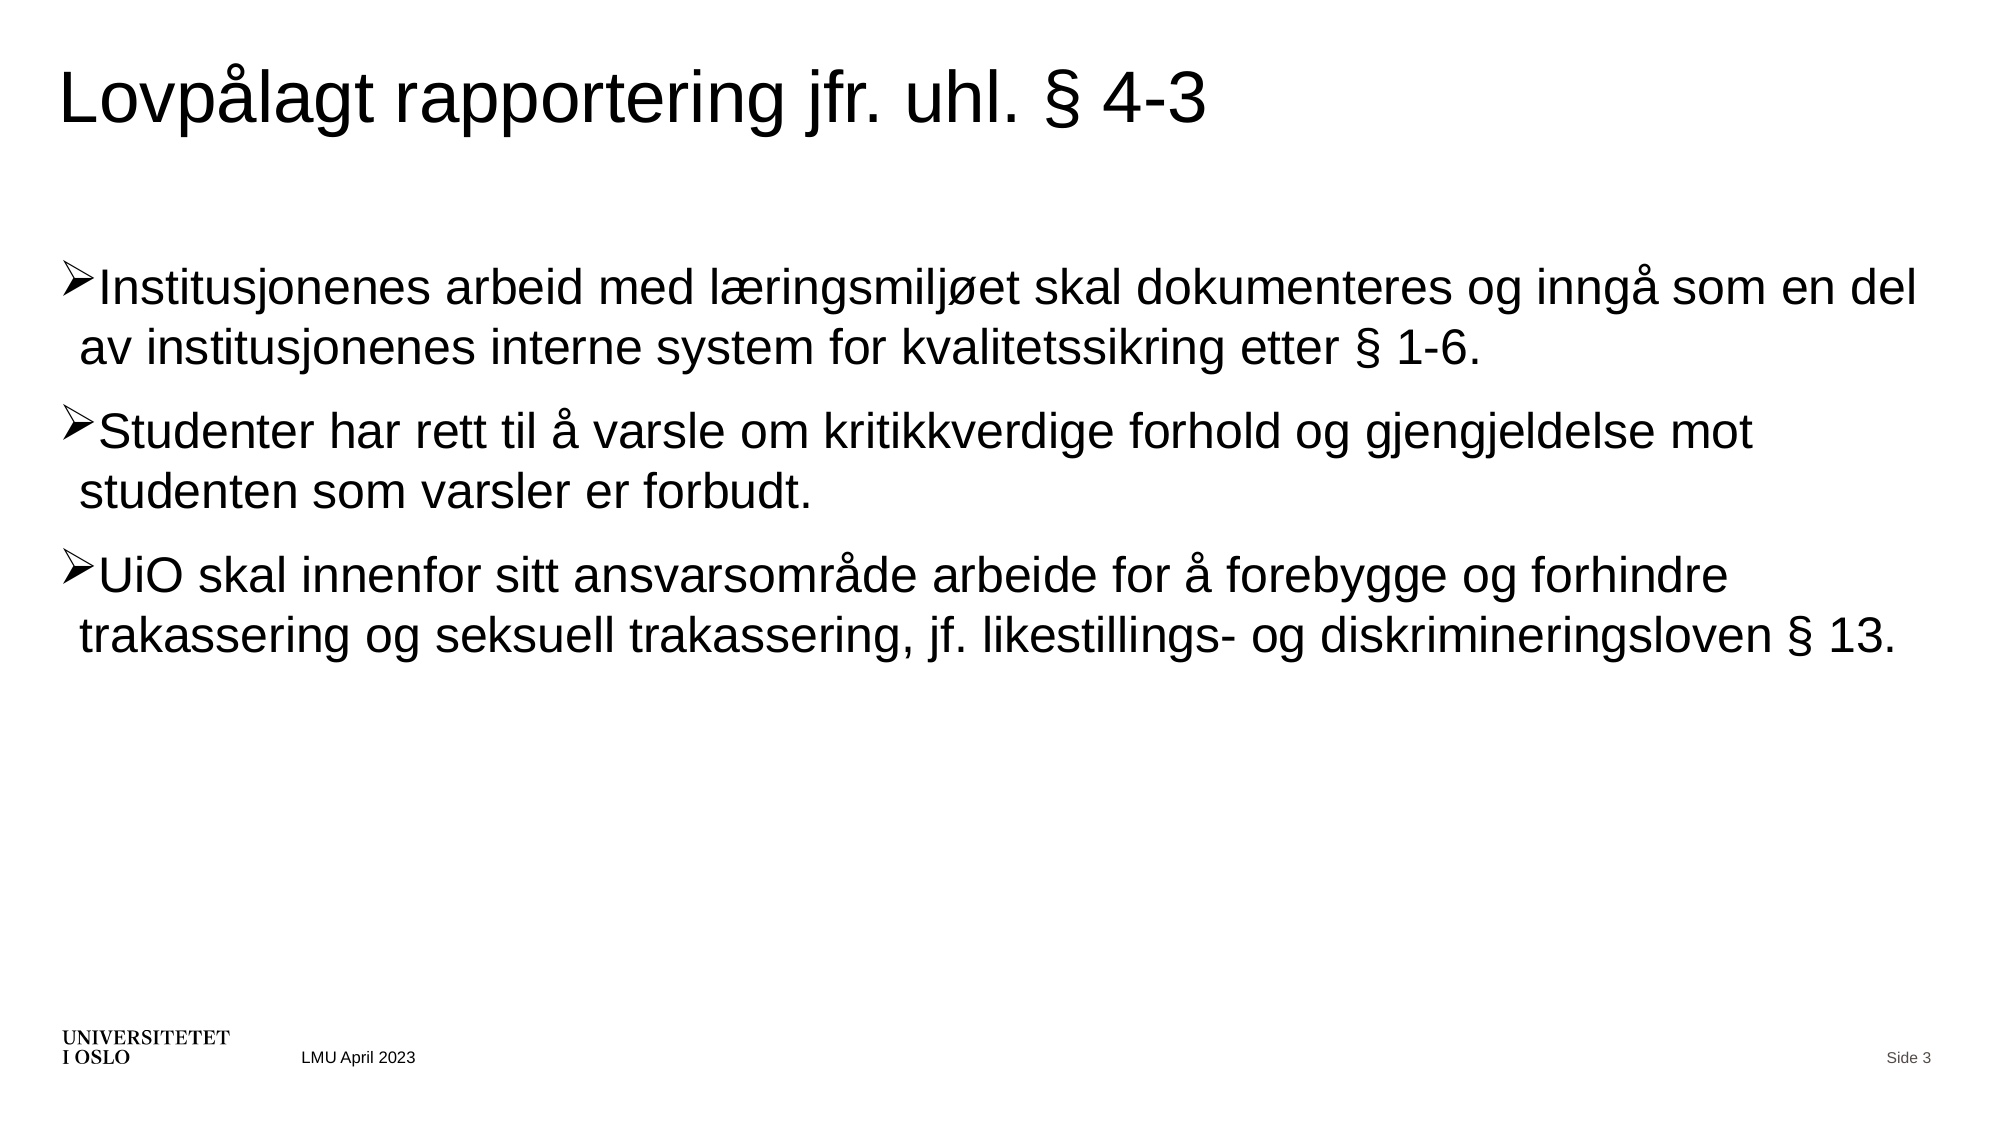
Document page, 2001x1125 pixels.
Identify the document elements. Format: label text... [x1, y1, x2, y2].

title Lovpålagt rapportering jfr. uhl. § 4-3 [59, 59, 1941, 148]
footer LMU April 2023 [301, 1024, 548, 1067]
list Institusjonenes arbeid med læringsmiljøet skal dokumenteres og inngå som en del av institusjonenes interne system for kvalitetssikring etter § 1-6. Studenter har rett til å varsle om kritikkverdige forhold og gjengjeldelse mot studenten som varsler er forbudt. UiO skal innenfor sitt ansvarsområde arbeide for å forebygge og forhindre trakassering og seksuell trakassering, jf. likestillings- og diskrimineringsloven § 13. [59, 254, 1941, 926]
picture [62, 1030, 230, 1064]
slide_number Side 3 [1848, 1027, 1947, 1088]
